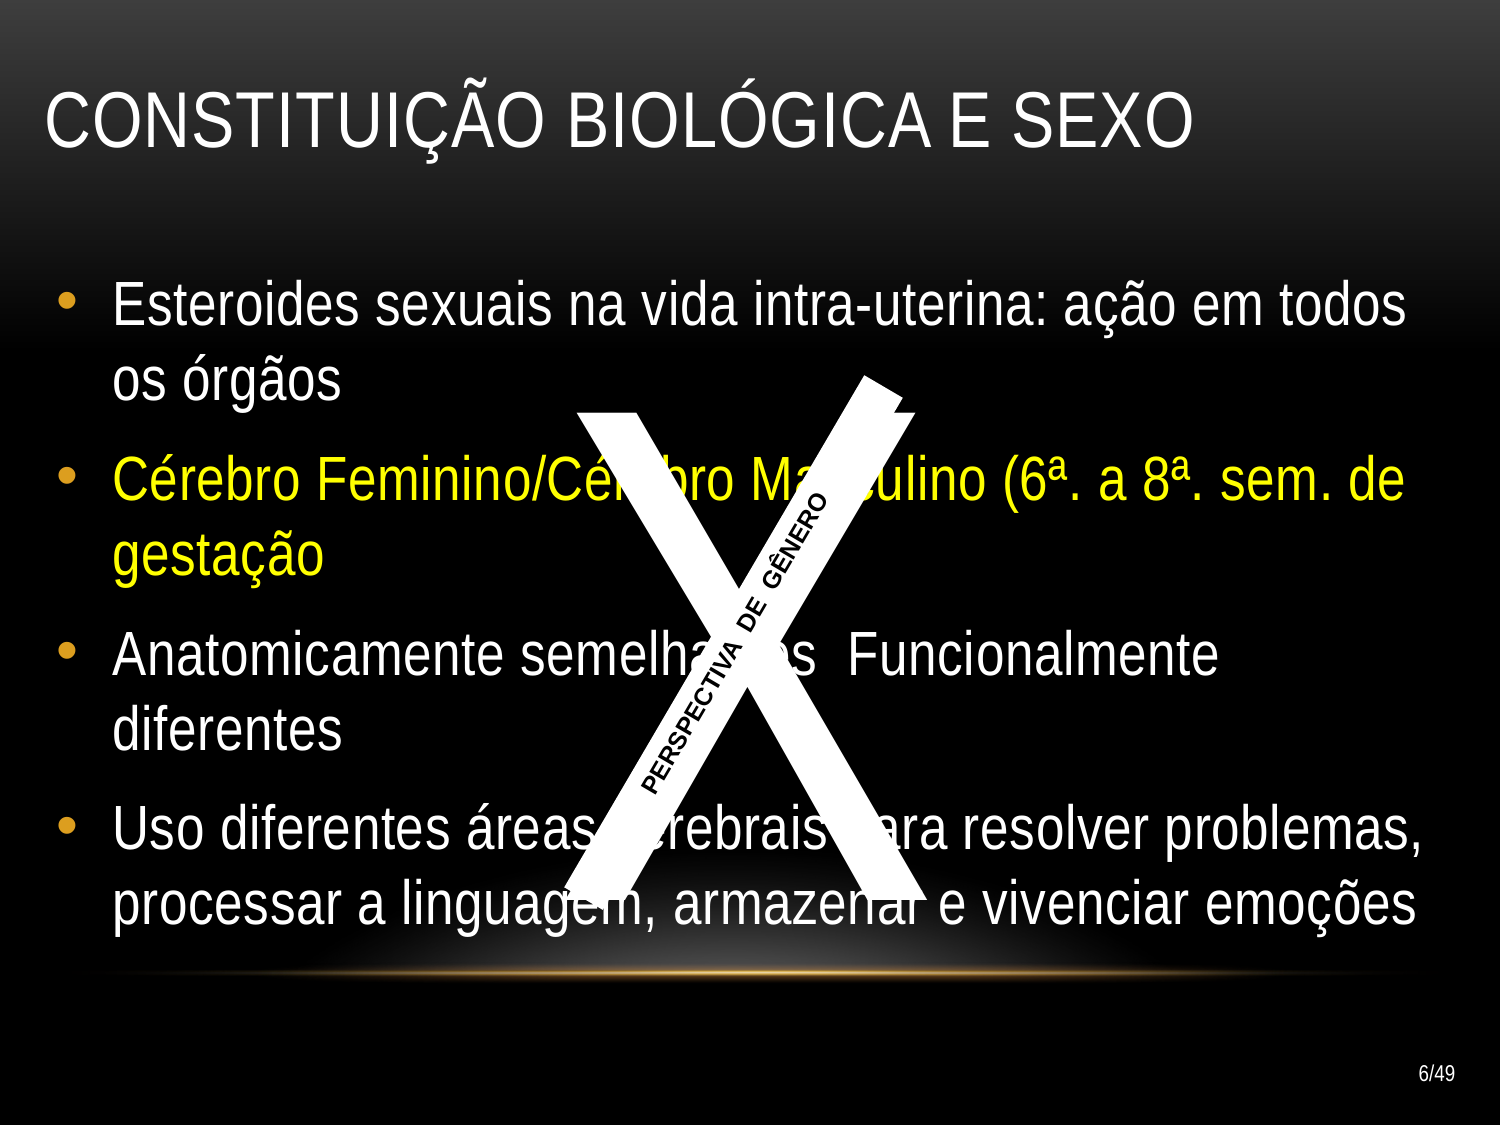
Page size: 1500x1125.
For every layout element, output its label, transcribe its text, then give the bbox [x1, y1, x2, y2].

text_box X [537, 184, 916, 1050]
picture [0, 0, 1500, 1125]
title Constituição biológica e sexo [29, 0, 1459, 172]
text_box PERSPECTIVA DE GÊNERO [564, 375, 903, 910]
list Esteroides sexuais na vida intra-uterina: ação em todos os órgãos Cérebro Feminino/Cérebro Masculino (6ª. a 8ª. sem. de gestação Anatomicamente semelhantes Funcionalmente diferentes Uso diferentes áreas cerebrais para resolver problemas, processar a linguagem, armazenar e vivenciar emoções [916, 255, 1471, 1000]
slide_number 6/49 [1338, 1042, 1471, 1103]
list Esteroides sexuais na vida intra-uterina: ação em todos os órgãos Cérebro Feminino/Cérebro Masculino (6ª. a 8ª. sem. de gestação Anatomicamente semelhantes Funcionalmente diferentes Uso diferentes áreas cerebrais para resolver problemas, processar a linguagem, armazenar e vivenciar emoções [41, 255, 537, 1000]
